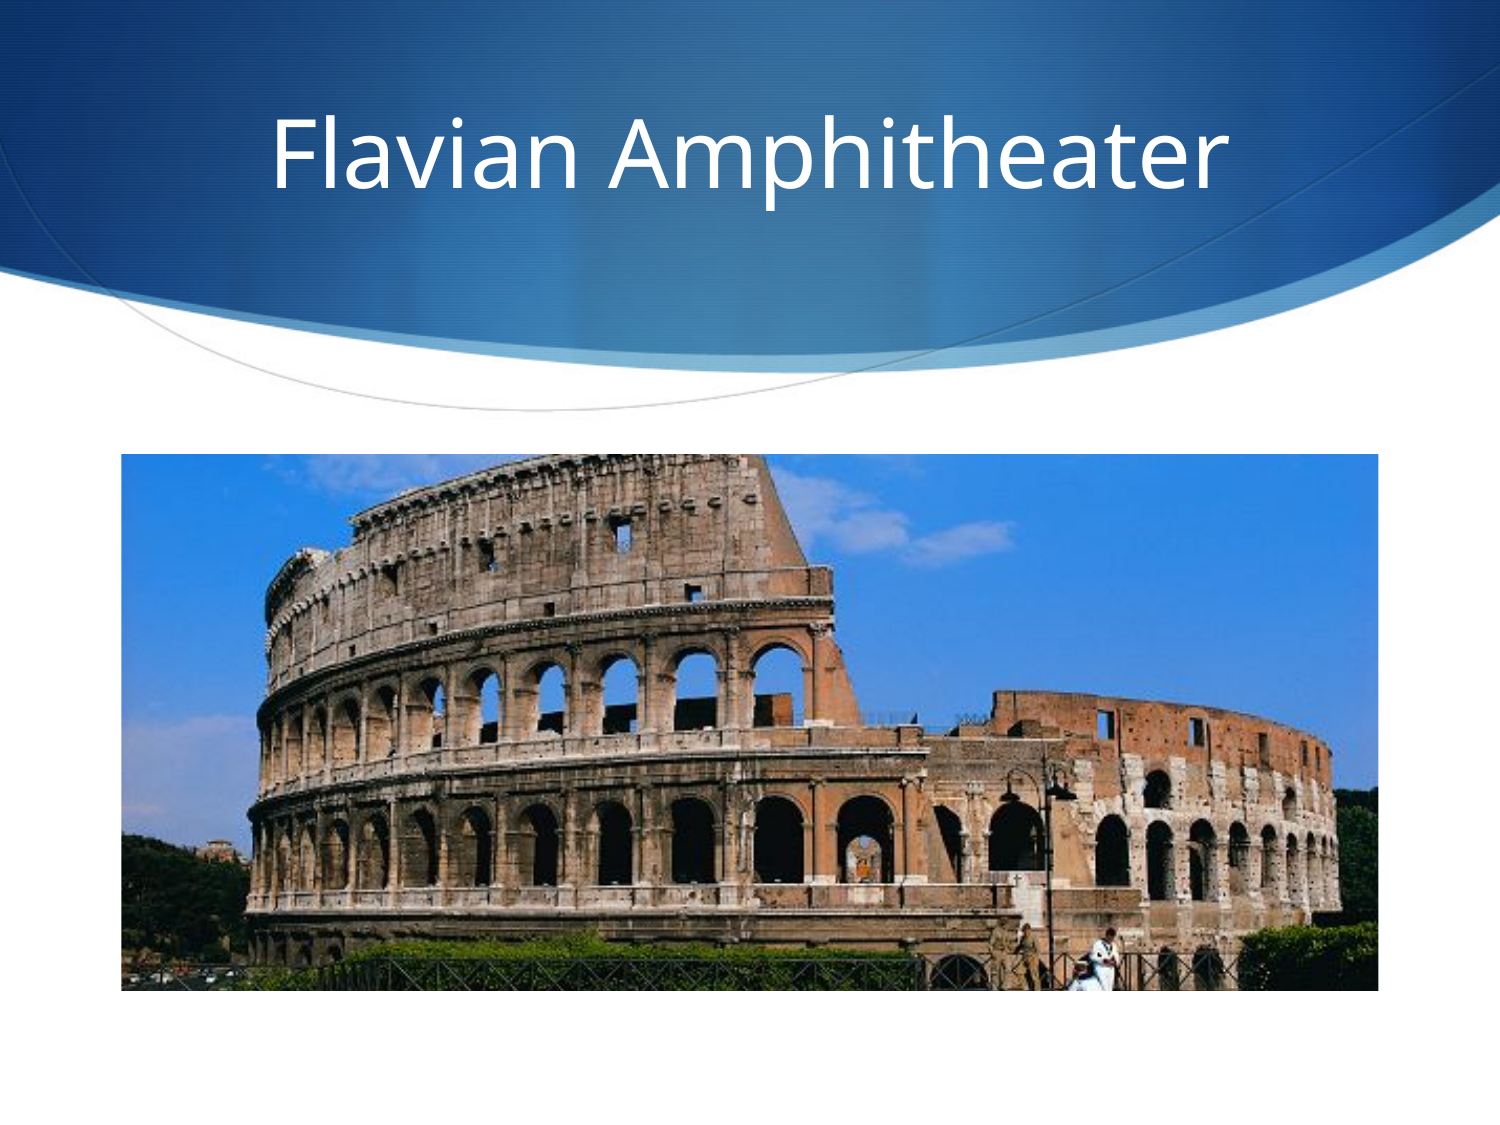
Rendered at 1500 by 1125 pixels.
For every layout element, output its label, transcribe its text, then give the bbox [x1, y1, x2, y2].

title Flavian Amphitheater [75, 56, 1425, 245]
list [120, 453, 1379, 991]
picture [0, 0, 1500, 1125]
